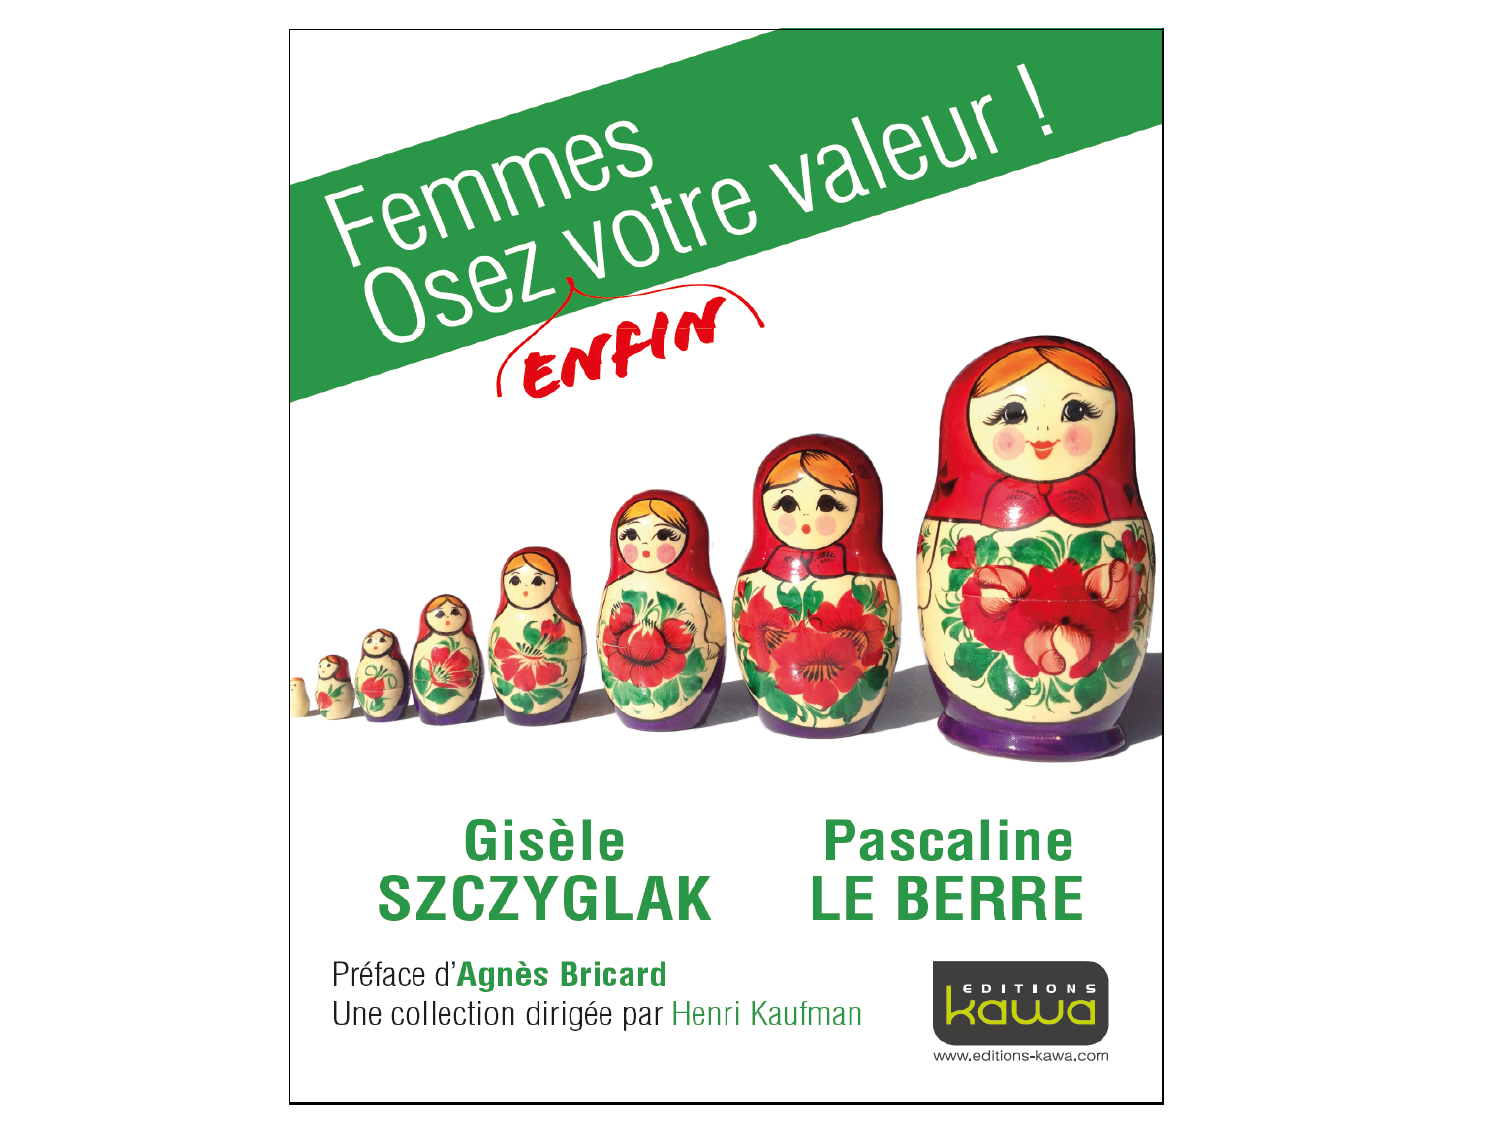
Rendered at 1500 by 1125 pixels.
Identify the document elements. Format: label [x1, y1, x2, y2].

picture [288, 28, 1164, 1105]
